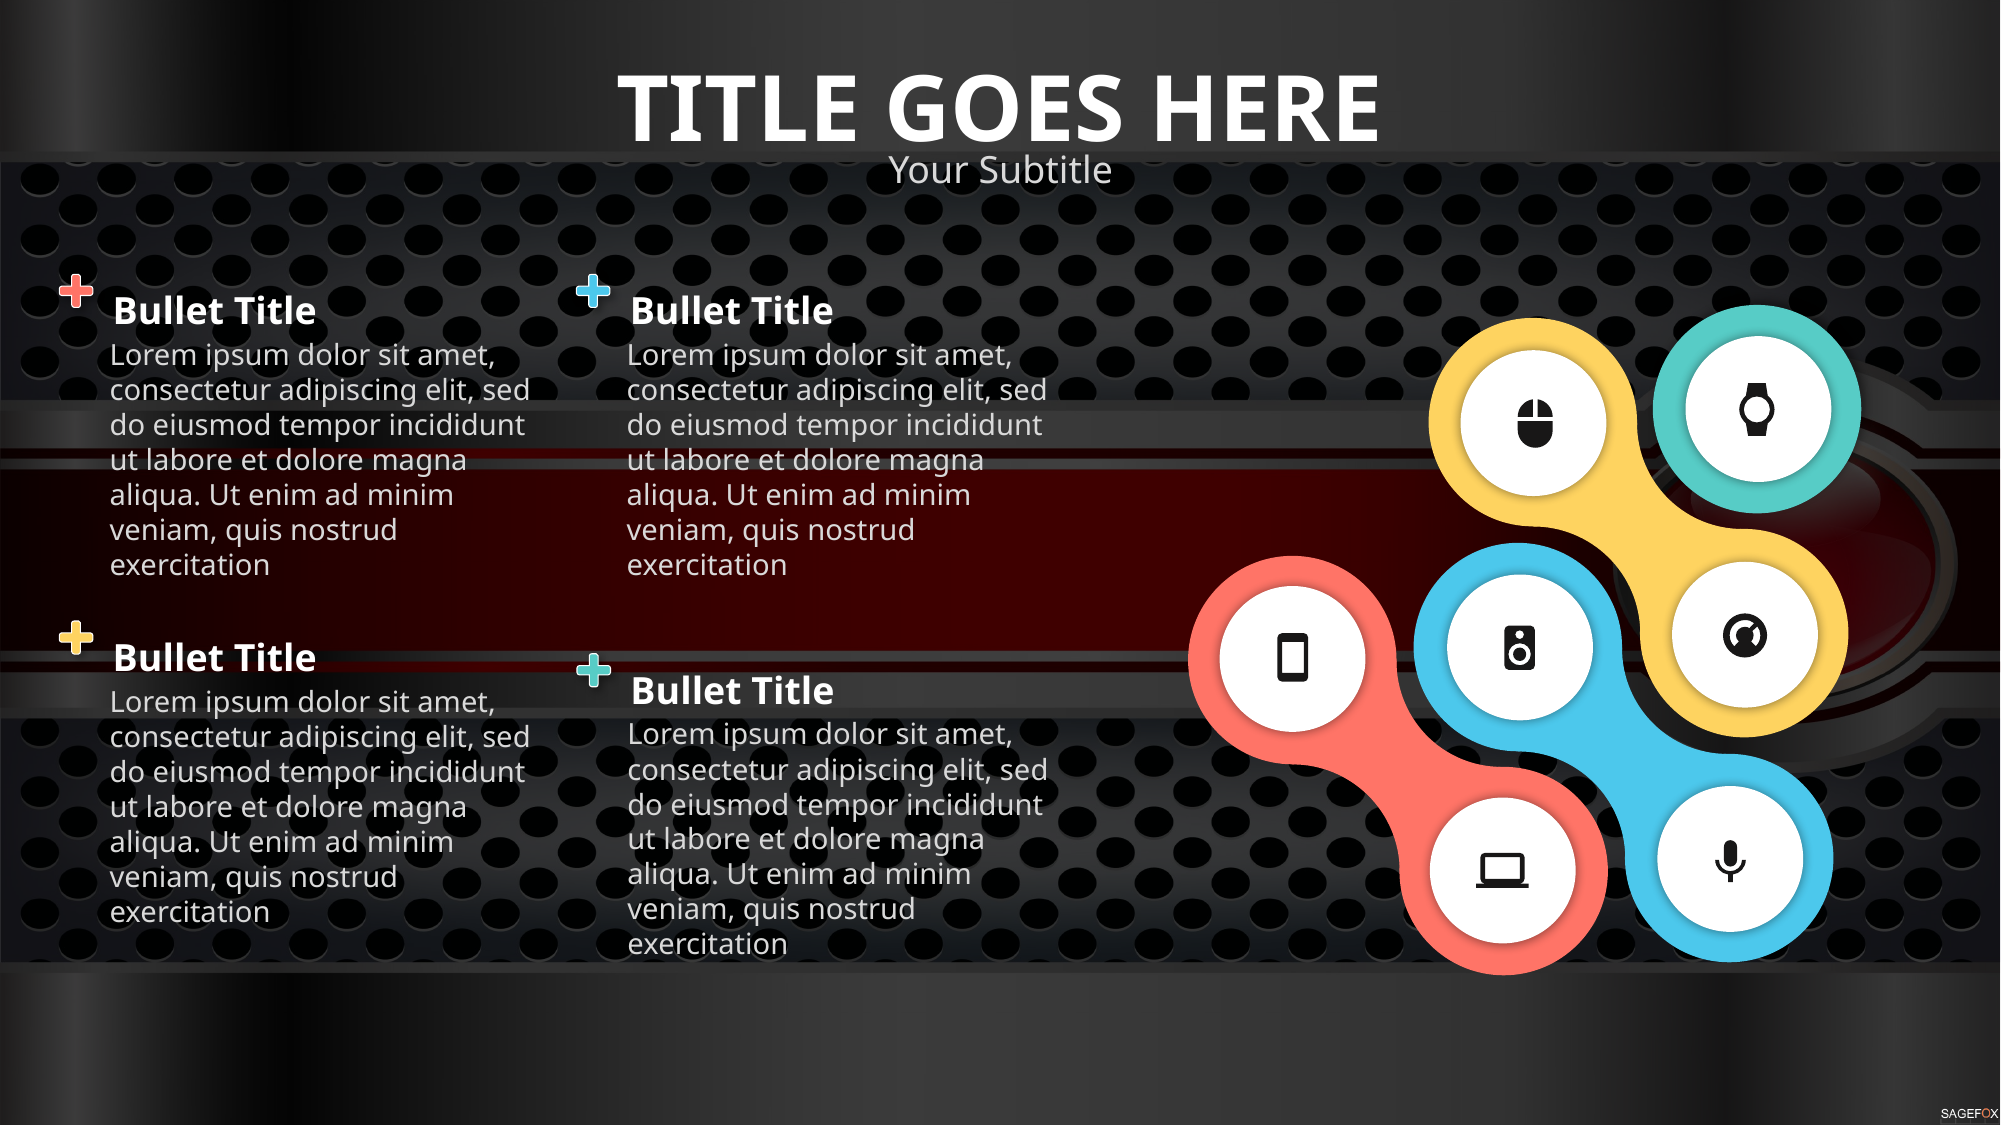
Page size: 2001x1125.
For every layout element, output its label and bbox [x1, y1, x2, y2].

text_box [59, 621, 93, 655]
text_box [1428, 317, 1849, 738]
text_box [615, 659, 1068, 936]
text_box [59, 274, 93, 308]
text_box [615, 279, 1067, 557]
text_box [1188, 555, 1608, 976]
text_box [1708, 304, 1806, 317]
text_box [97, 626, 550, 904]
text_box [1849, 359, 1862, 459]
text_box [97, 279, 550, 557]
text_box [576, 653, 611, 687]
picture [0, 0, 2001, 1125]
text_box [576, 274, 610, 308]
text_box [548, 42, 1452, 199]
text_box [1413, 542, 1834, 963]
